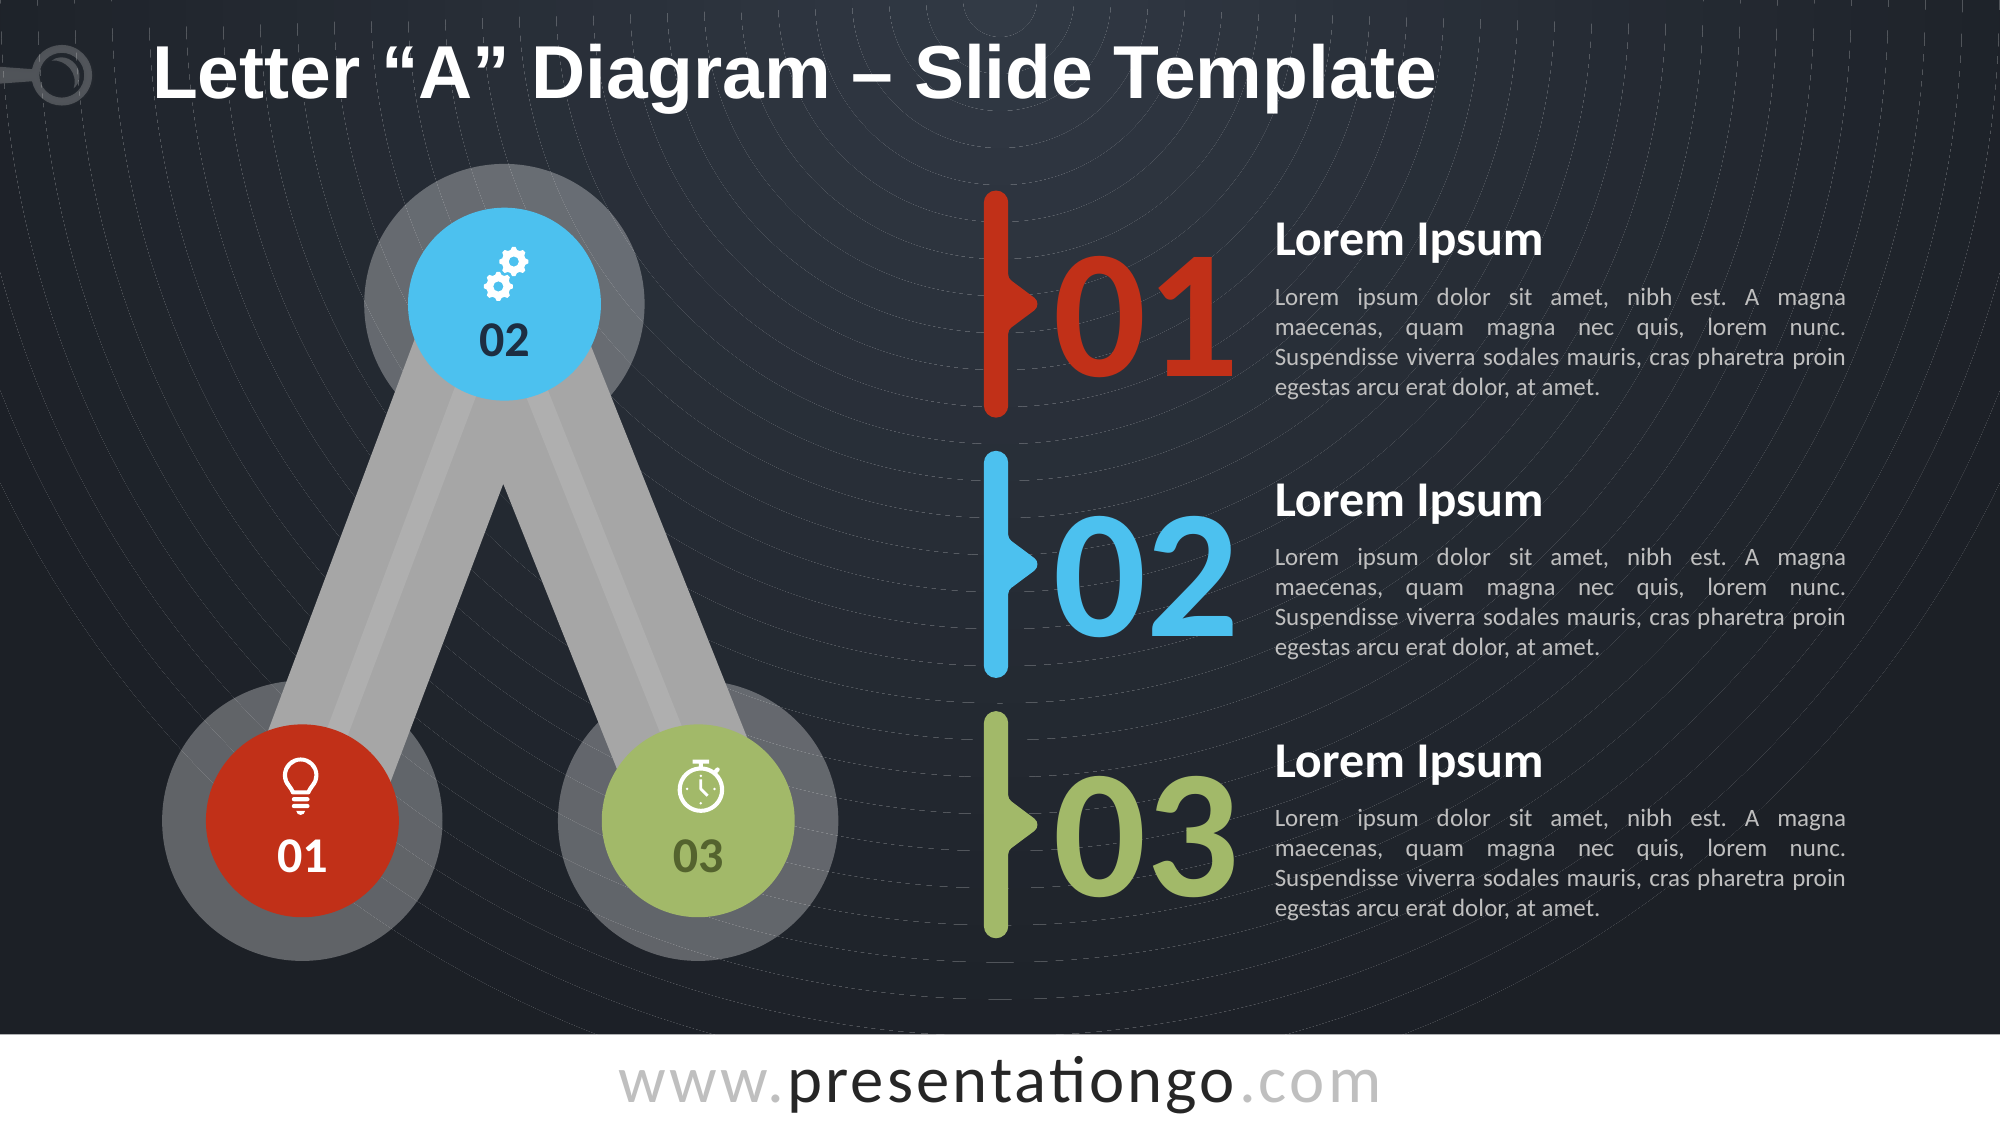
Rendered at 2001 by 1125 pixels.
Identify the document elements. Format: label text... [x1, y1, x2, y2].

text_box [983, 450, 1038, 678]
text_box [983, 190, 1038, 418]
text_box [162, 163, 839, 961]
text_box [983, 711, 1038, 939]
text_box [1274, 458, 1848, 670]
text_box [267, 753, 334, 819]
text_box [1274, 197, 1848, 410]
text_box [483, 246, 529, 301]
text_box 03 [1038, 706, 1255, 941]
text_box 02 [1038, 445, 1255, 681]
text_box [1274, 718, 1848, 931]
title Letter “A” Diagram – Slide Template [137, 26, 1863, 148]
text_box 01 [1038, 185, 1255, 421]
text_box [667, 753, 734, 819]
